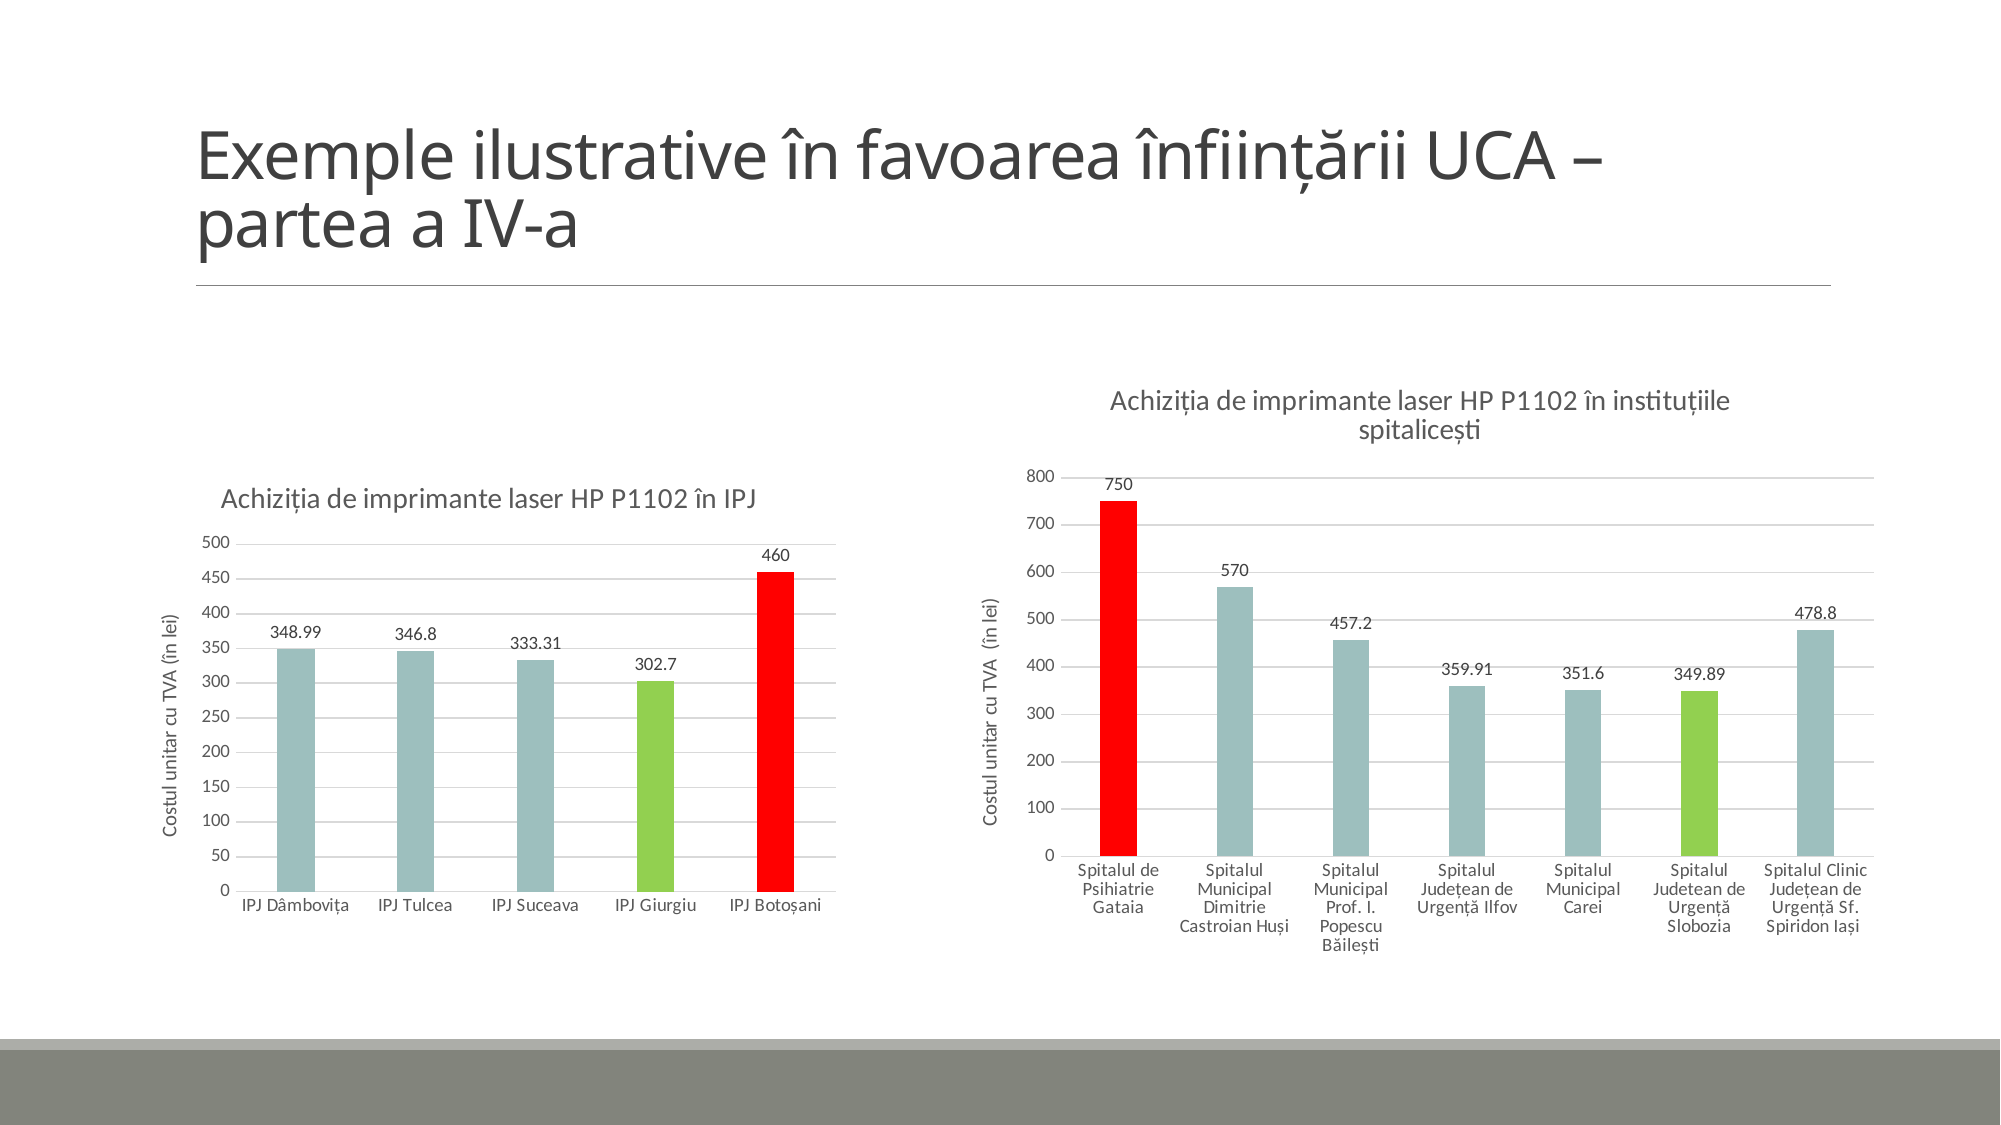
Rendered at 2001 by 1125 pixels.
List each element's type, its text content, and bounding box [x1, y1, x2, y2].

title Exemple ilustrative în favoarea înființării UCA – partea a IV-a [180, 47, 1830, 269]
chart [127, 460, 851, 927]
chart [947, 358, 1894, 969]
